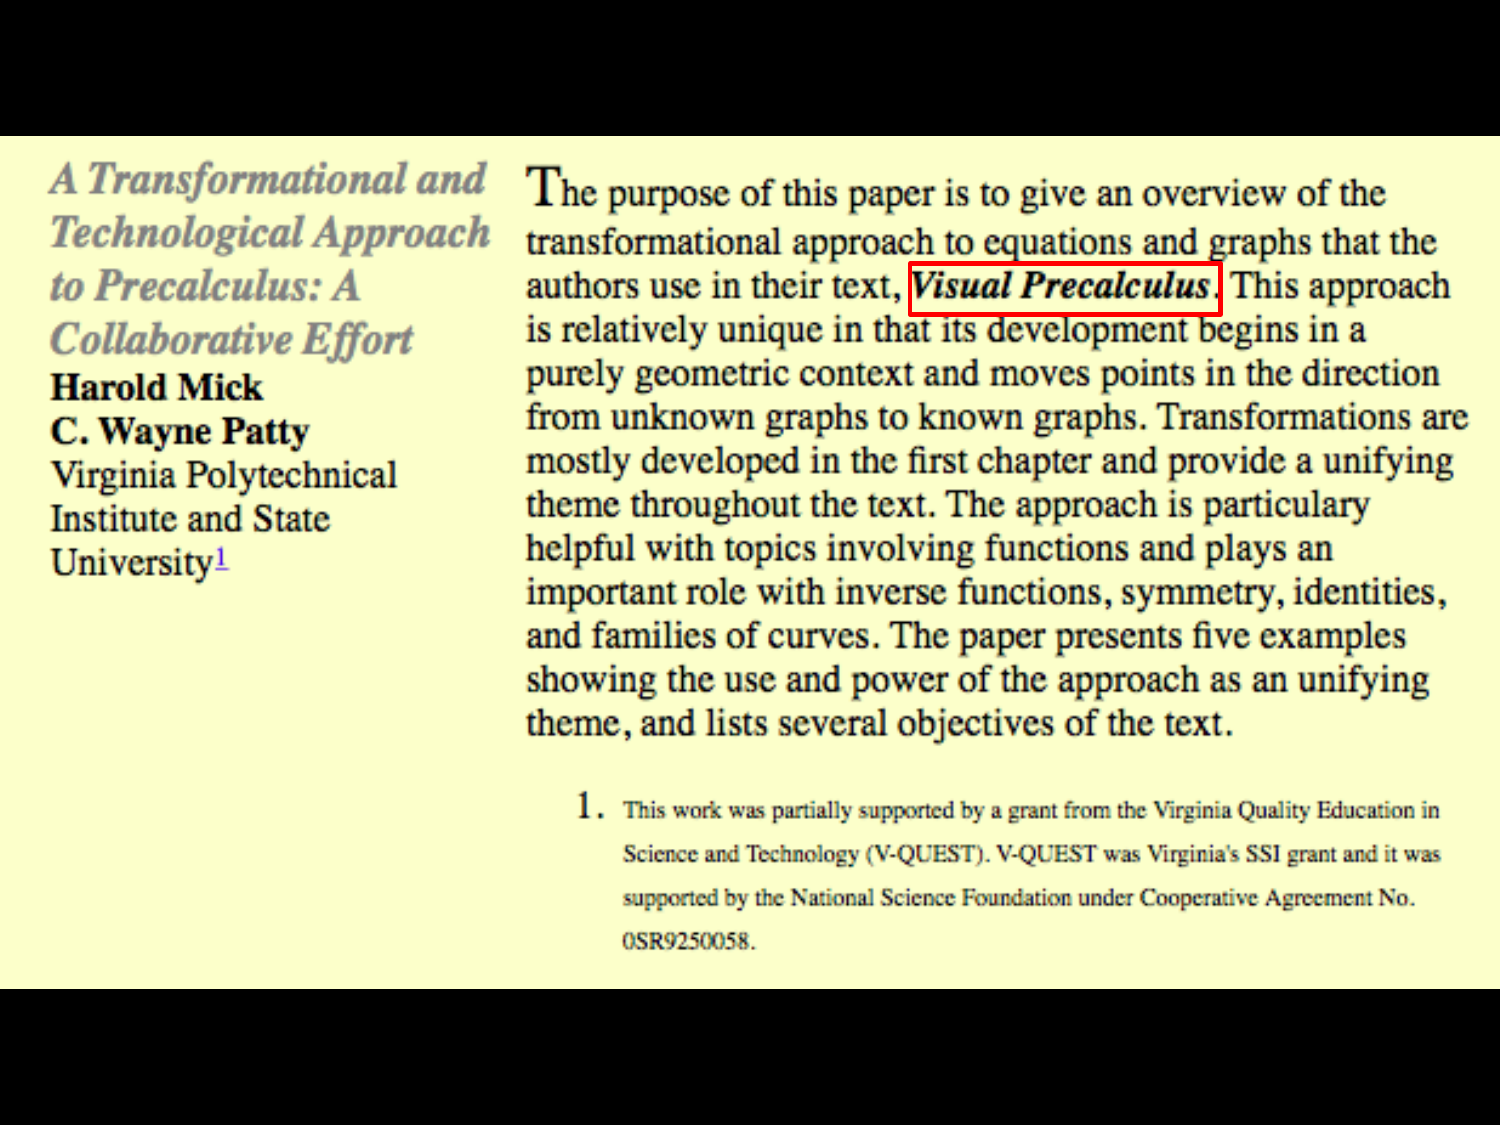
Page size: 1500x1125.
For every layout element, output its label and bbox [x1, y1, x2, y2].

picture [0, 136, 1500, 989]
